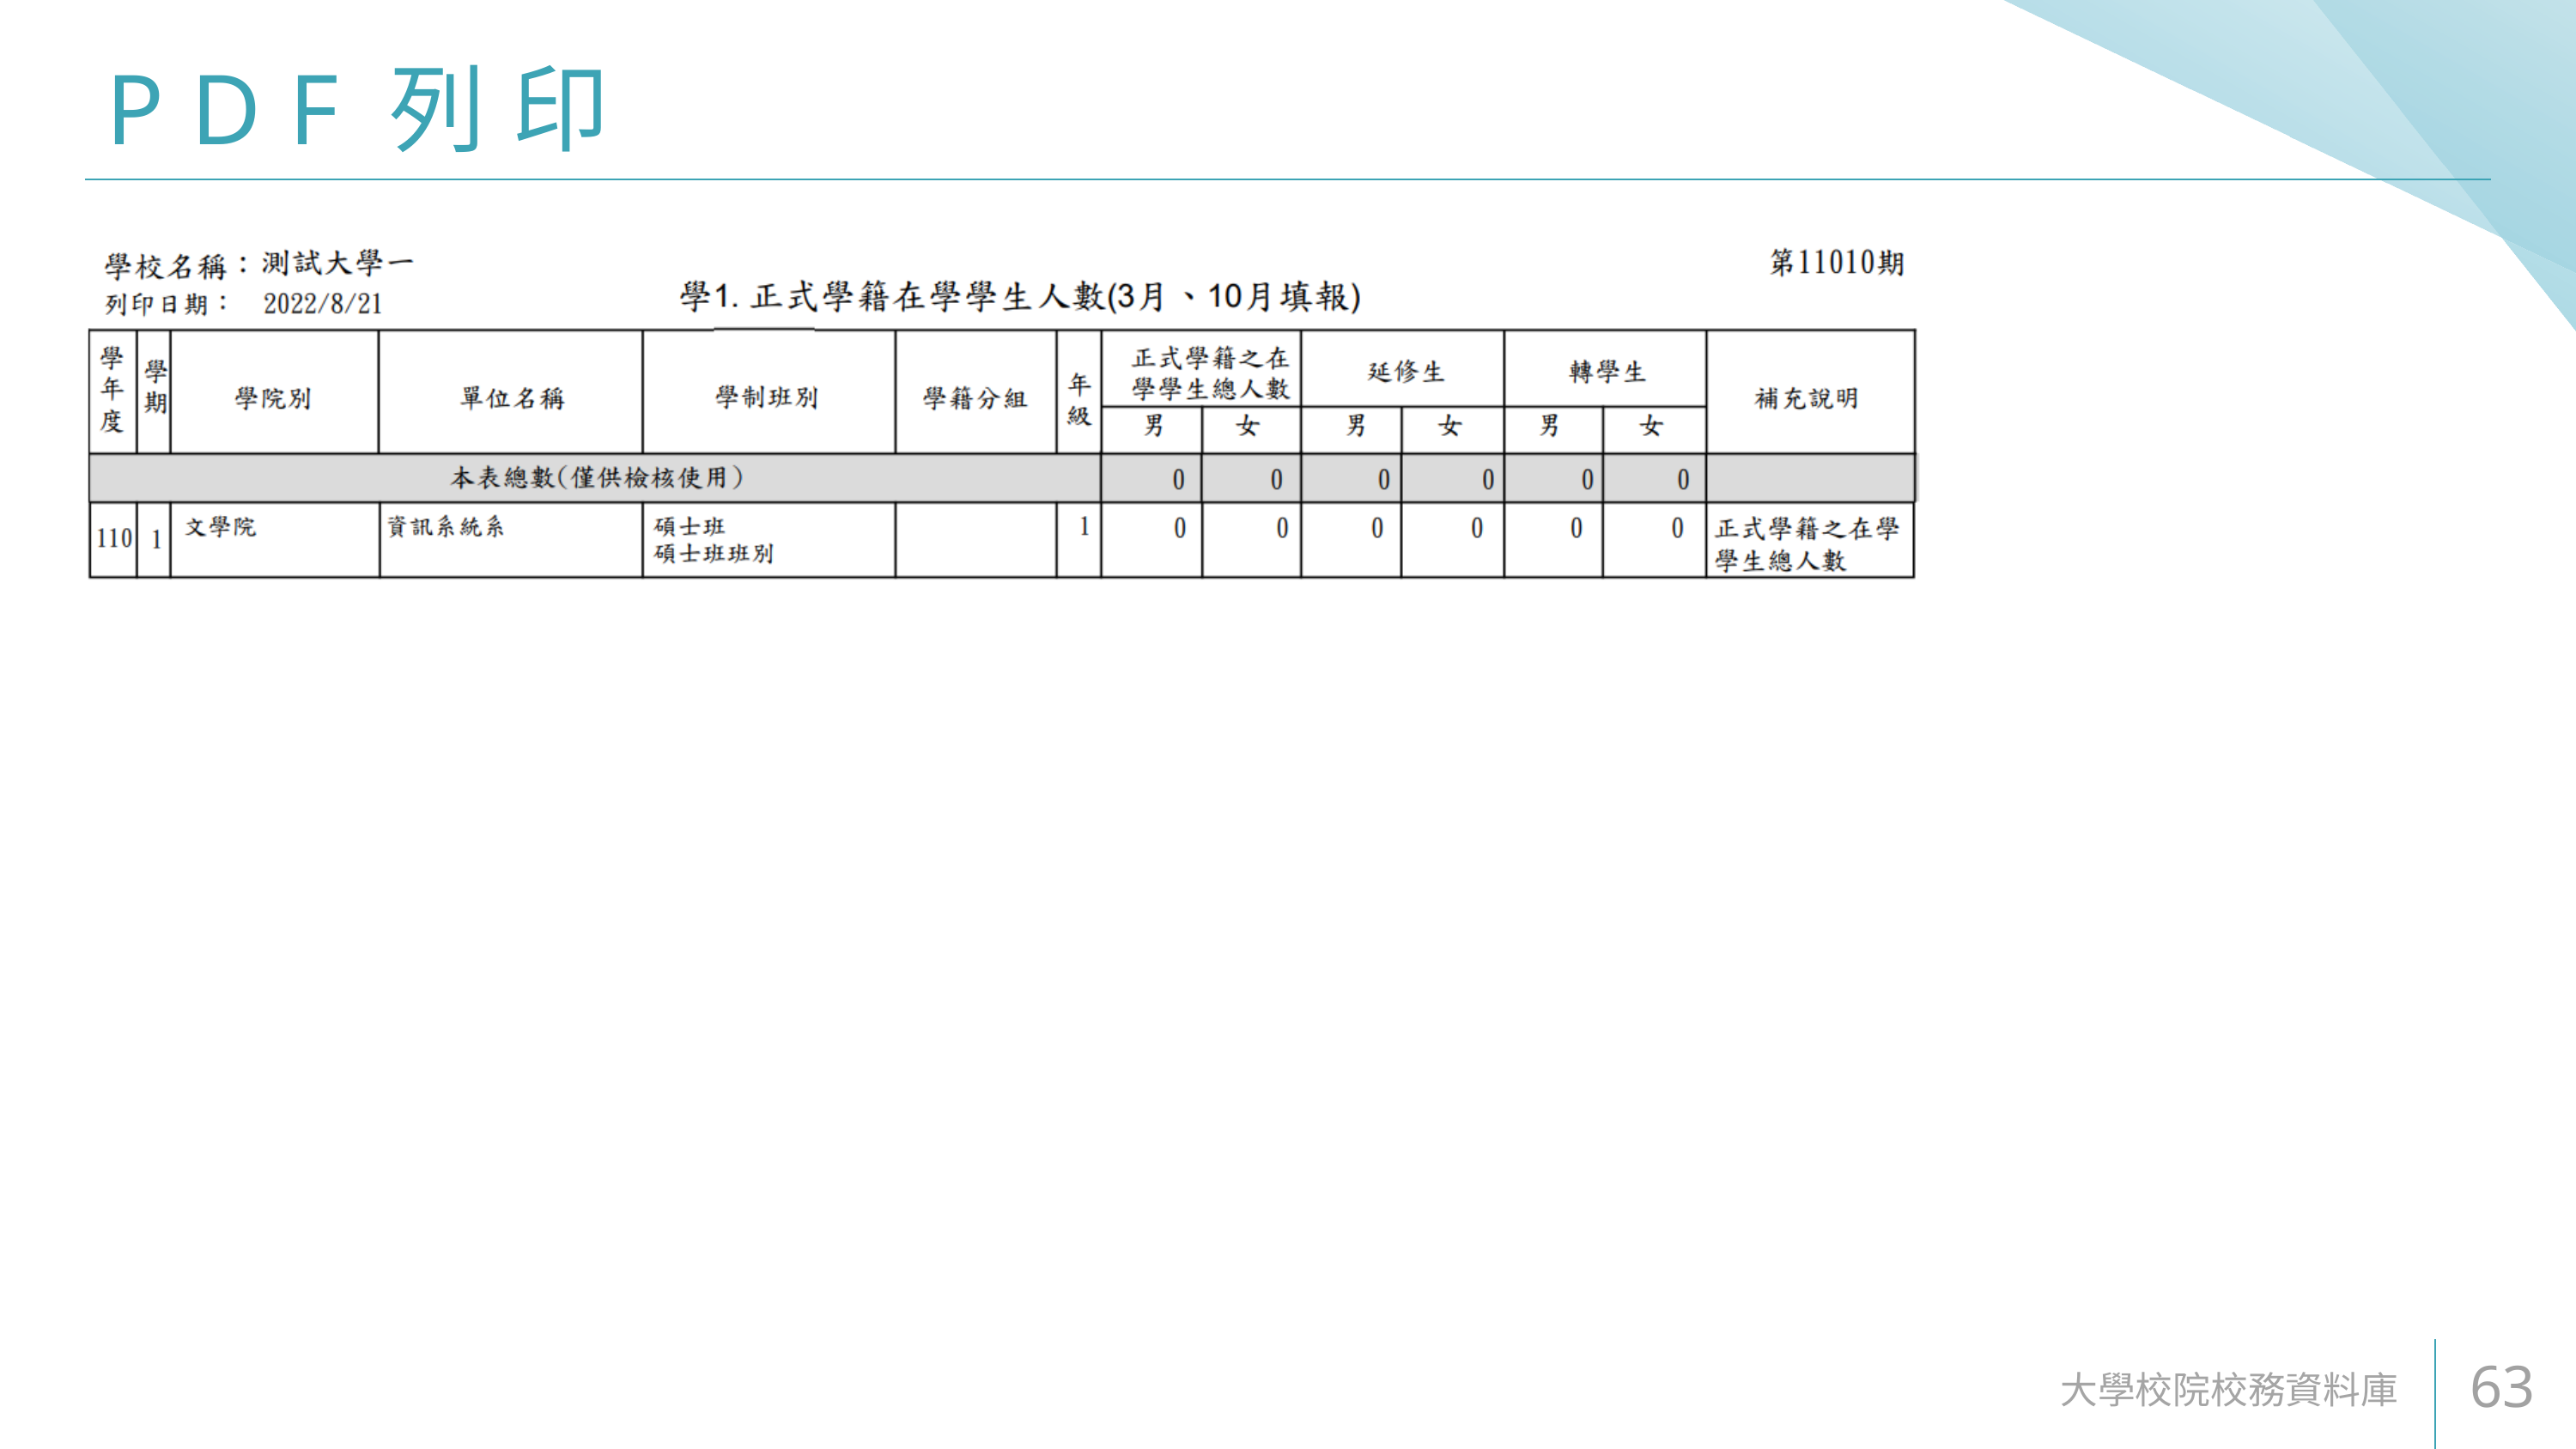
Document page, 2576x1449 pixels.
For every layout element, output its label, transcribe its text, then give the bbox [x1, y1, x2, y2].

footer 大學校院校務資料庫 [1326, 1350, 2421, 1428]
slide_number 63 [2446, 1350, 2575, 1428]
picture [82, 221, 1928, 586]
title PDF列印 [83, 27, 2442, 186]
